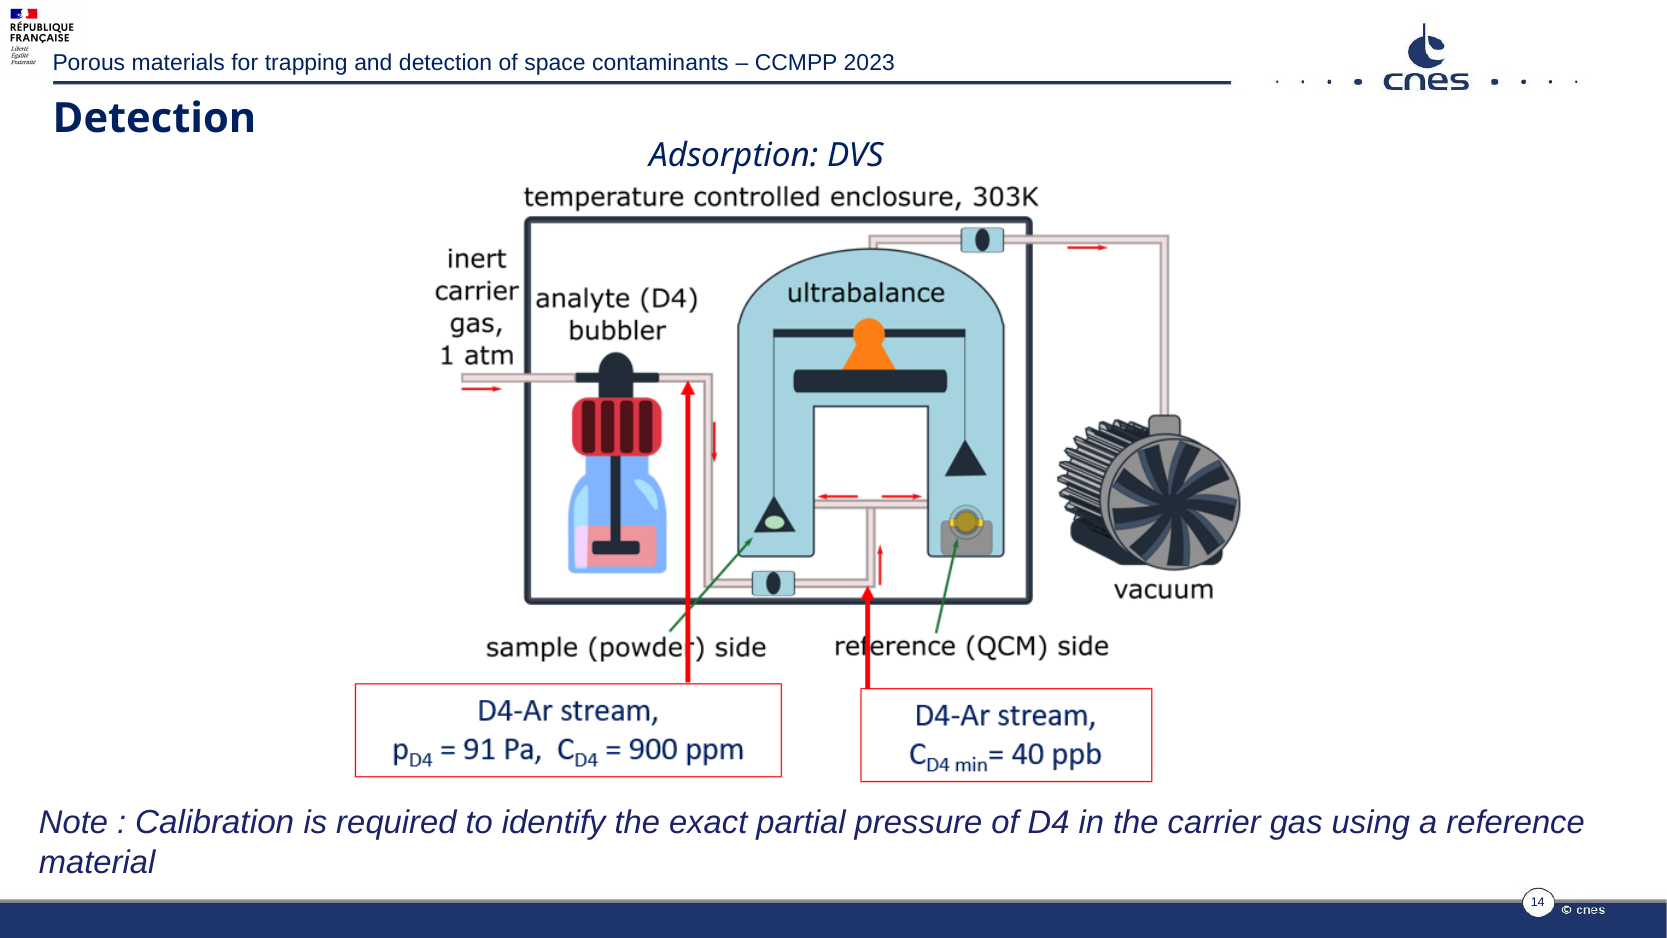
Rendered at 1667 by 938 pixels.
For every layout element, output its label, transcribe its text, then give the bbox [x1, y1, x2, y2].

text_box Note : Calibration is required to identify the exact partial pressure of D4 in the carrier gas using a reference material [19, 798, 1649, 882]
picture [0, 0, 1667, 938]
title Adsorption: DVS [634, 150, 1001, 174]
slide_number 14 [1507, 882, 1569, 927]
text_box Porous materials for trapping and detection of space contaminants – CCMPP 2023 [37, 40, 1344, 84]
text_box Detection [37, 89, 1473, 150]
